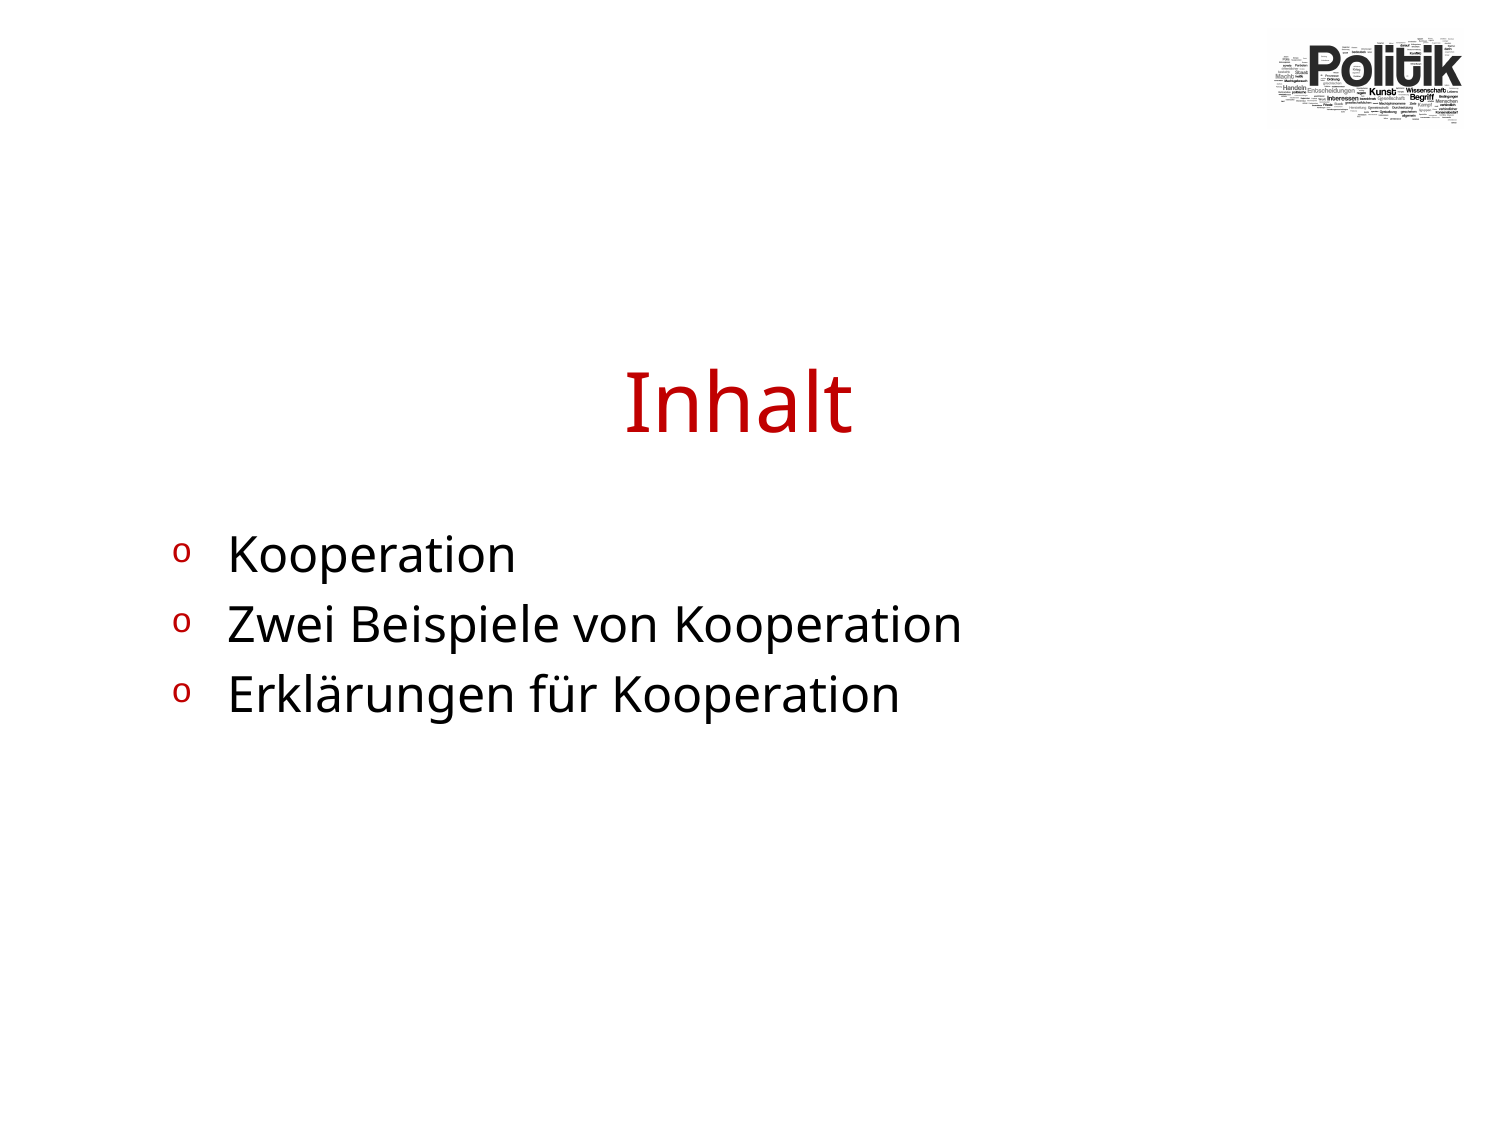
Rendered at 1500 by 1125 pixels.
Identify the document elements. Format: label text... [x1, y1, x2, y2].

title Inhalt [156, 220, 1344, 457]
subtitle Kooperation Zwei Beispiele von Kooperation Erklärungen für Kooperation [156, 515, 1344, 803]
picture [1267, 28, 1464, 130]
